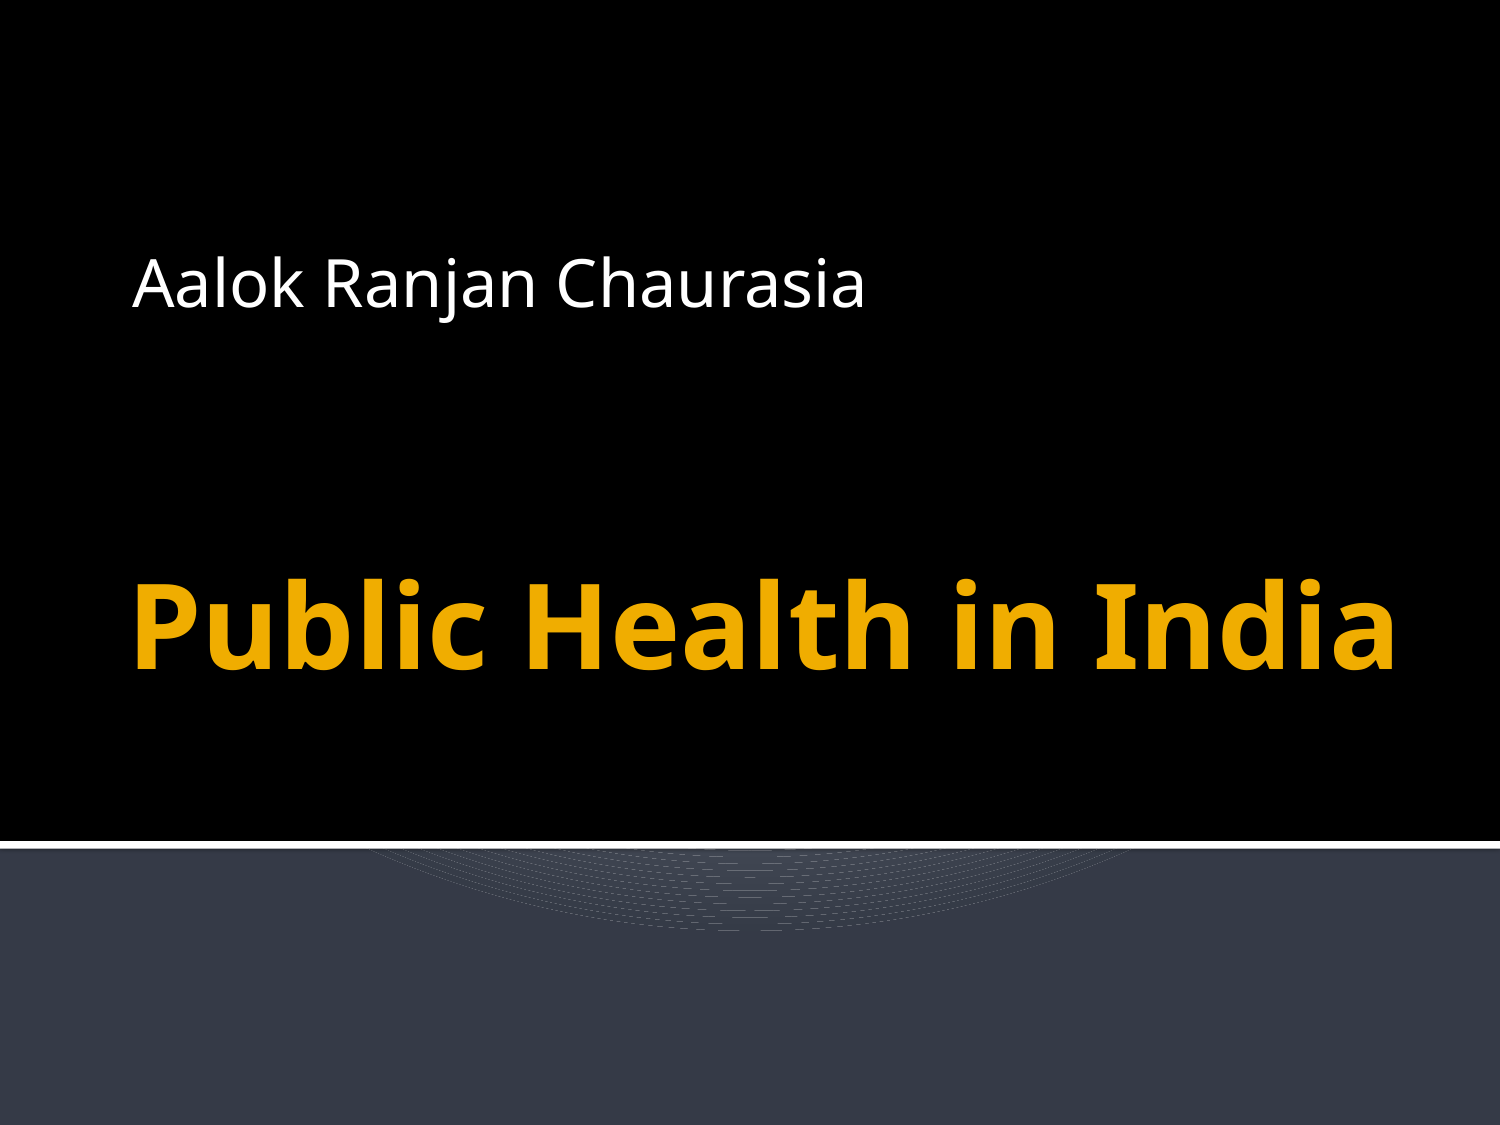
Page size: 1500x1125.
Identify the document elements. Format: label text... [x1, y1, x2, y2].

title Public Health in India [112, 550, 1438, 825]
subtitle Aalok Ranjan Chaurasia [112, 75, 1438, 321]
